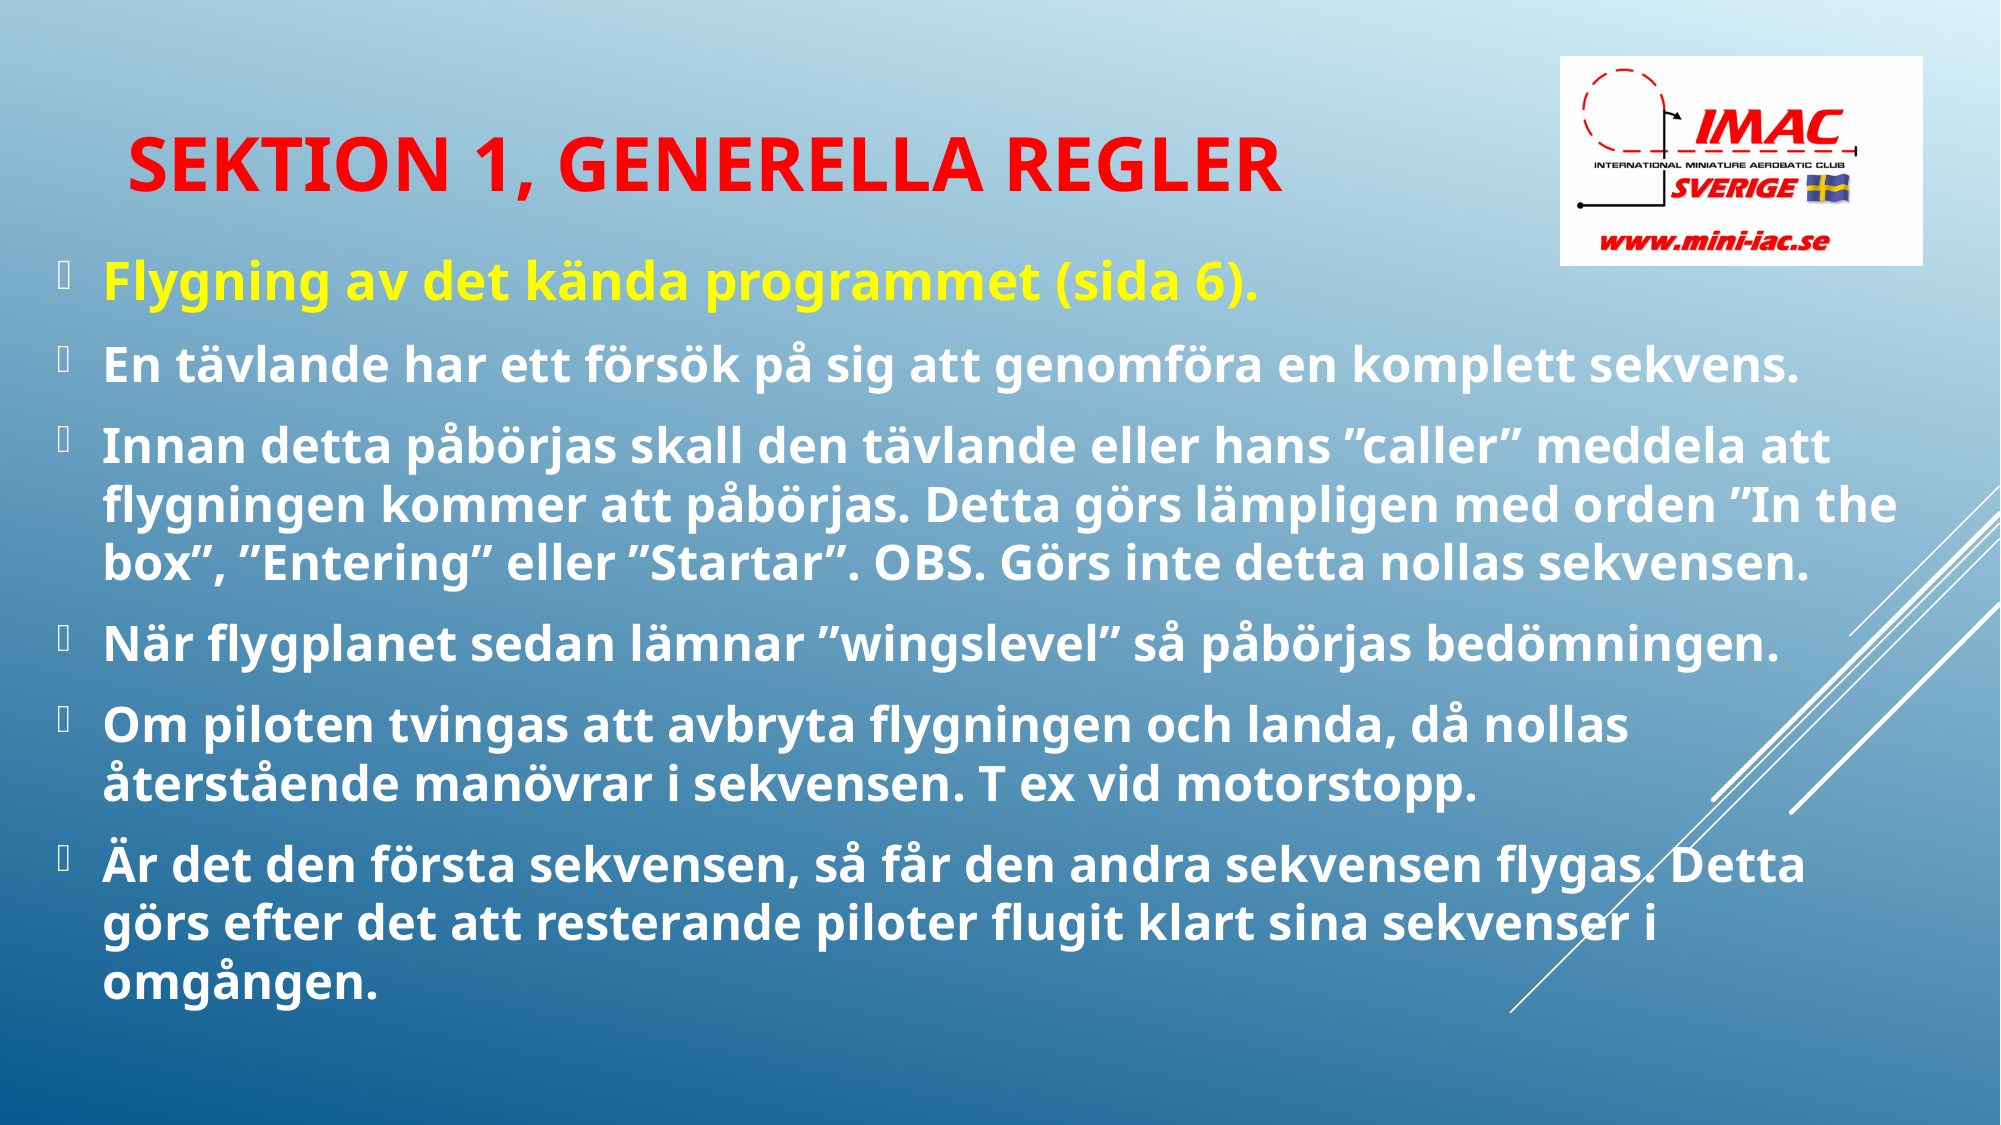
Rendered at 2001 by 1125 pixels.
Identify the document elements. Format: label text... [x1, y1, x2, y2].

list Flygning av det kända programmet (sida 6). En tävlande har ett försök på sig att genomföra en komplett sekvens. Innan detta påbörjas skall den tävlande eller hans ”caller” meddela att flygningen kommer att påbörjas. Detta görs lämpligen med orden ”In the box”, ”Entering” eller ”Startar”. OBS. Görs inte detta nollas sekvensen. När flygplanet sedan lämnar ”wingslevel” så påbörjas bedömningen. Om piloten tvingas att avbryta flygningen och landa, då nollas återstående manövrar i sekvensen. T ex vid motorstopp. Är det den första sekvensen, så får den andra sekvensen flygas. Detta görs efter det att resterande piloter flugit klart sina sekvenser i omgången. [41, 240, 1923, 1067]
text_box [160, 319, 1887, 1026]
title SEKTION 1, Generella regler [112, 37, 1513, 240]
picture [1560, 56, 1923, 266]
